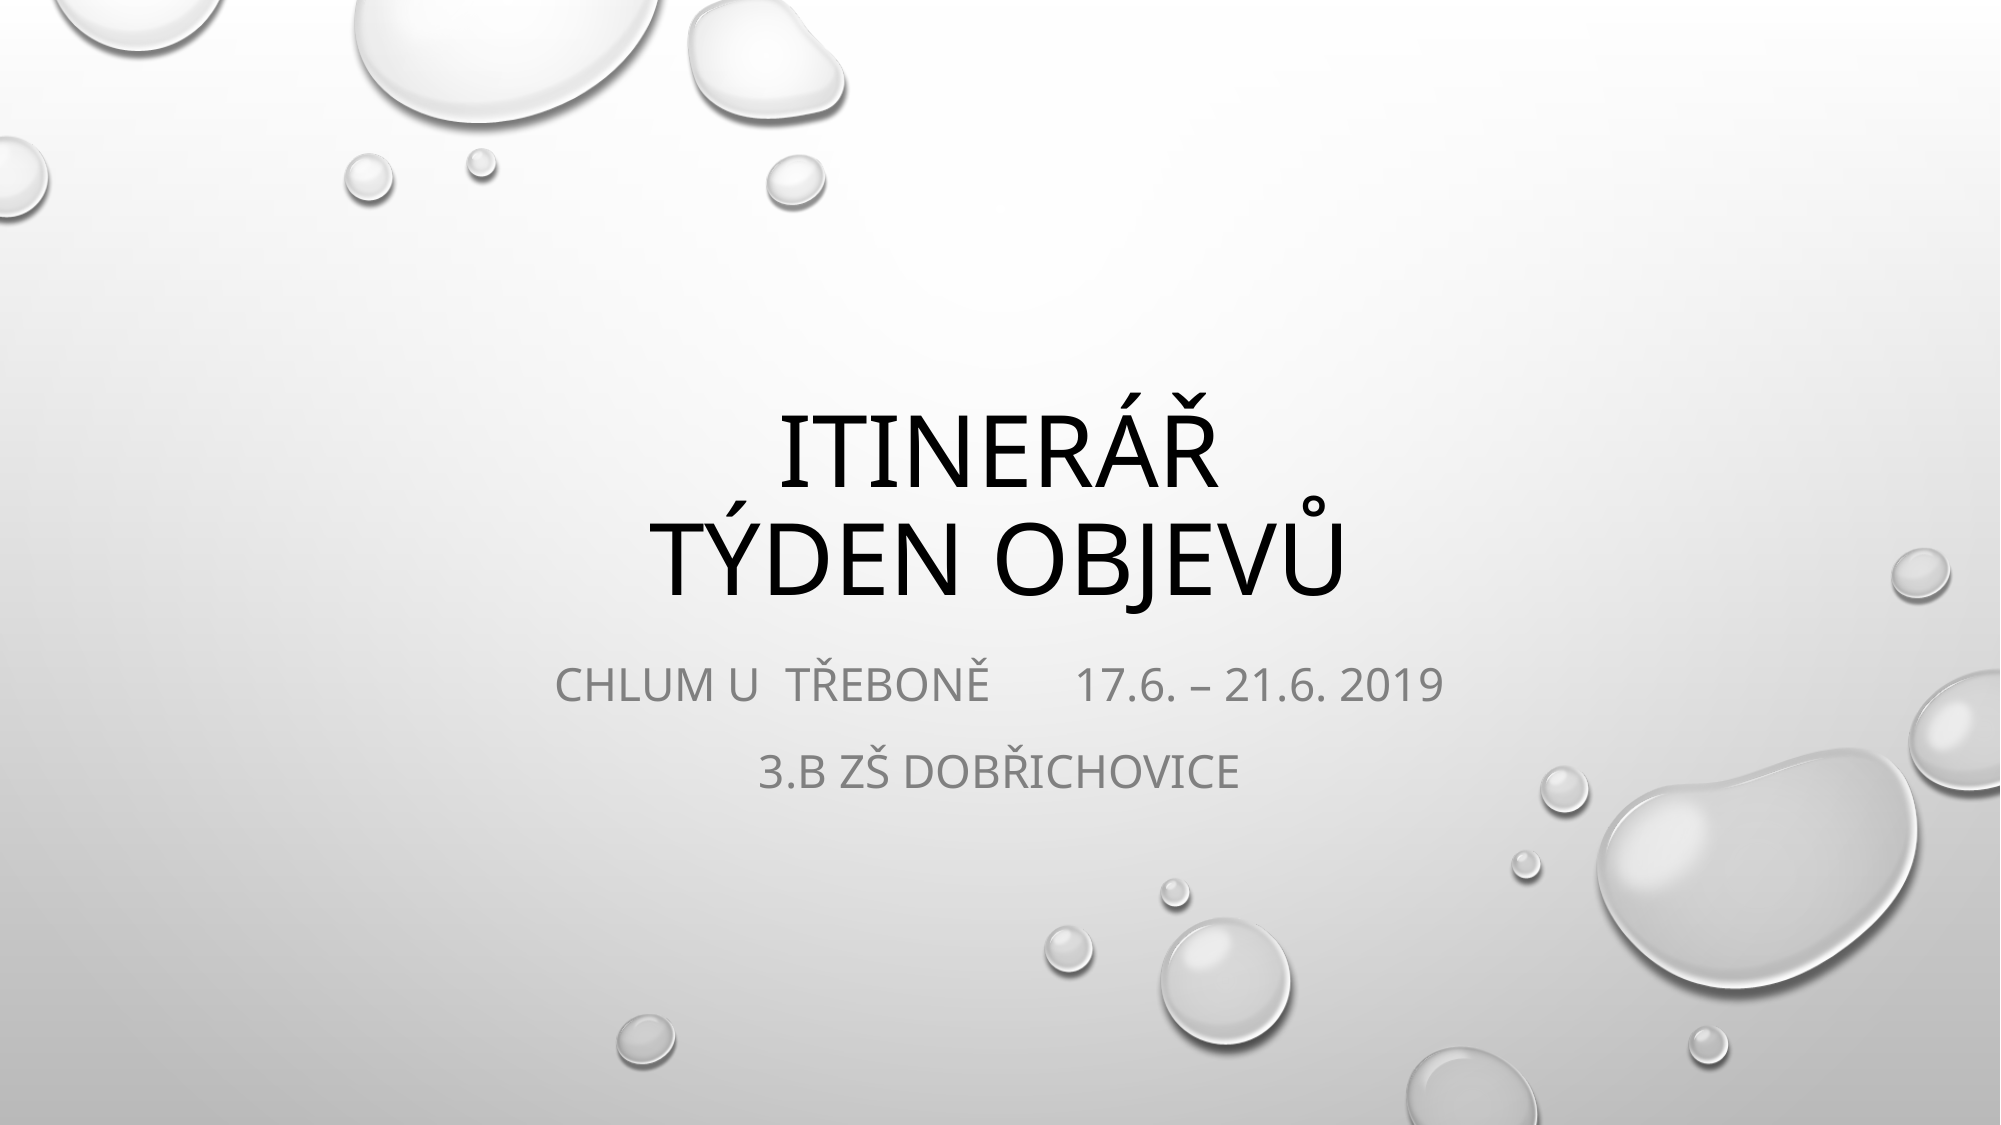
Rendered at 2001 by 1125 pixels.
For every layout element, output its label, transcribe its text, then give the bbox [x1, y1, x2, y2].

picture [0, 0, 2000, 1125]
title Itinerář týden objevů [287, 213, 1713, 625]
subtitle Chlum u třeboně 17.6. – 21.6. 2019 3.B zš dobřichovice [287, 637, 1713, 863]
